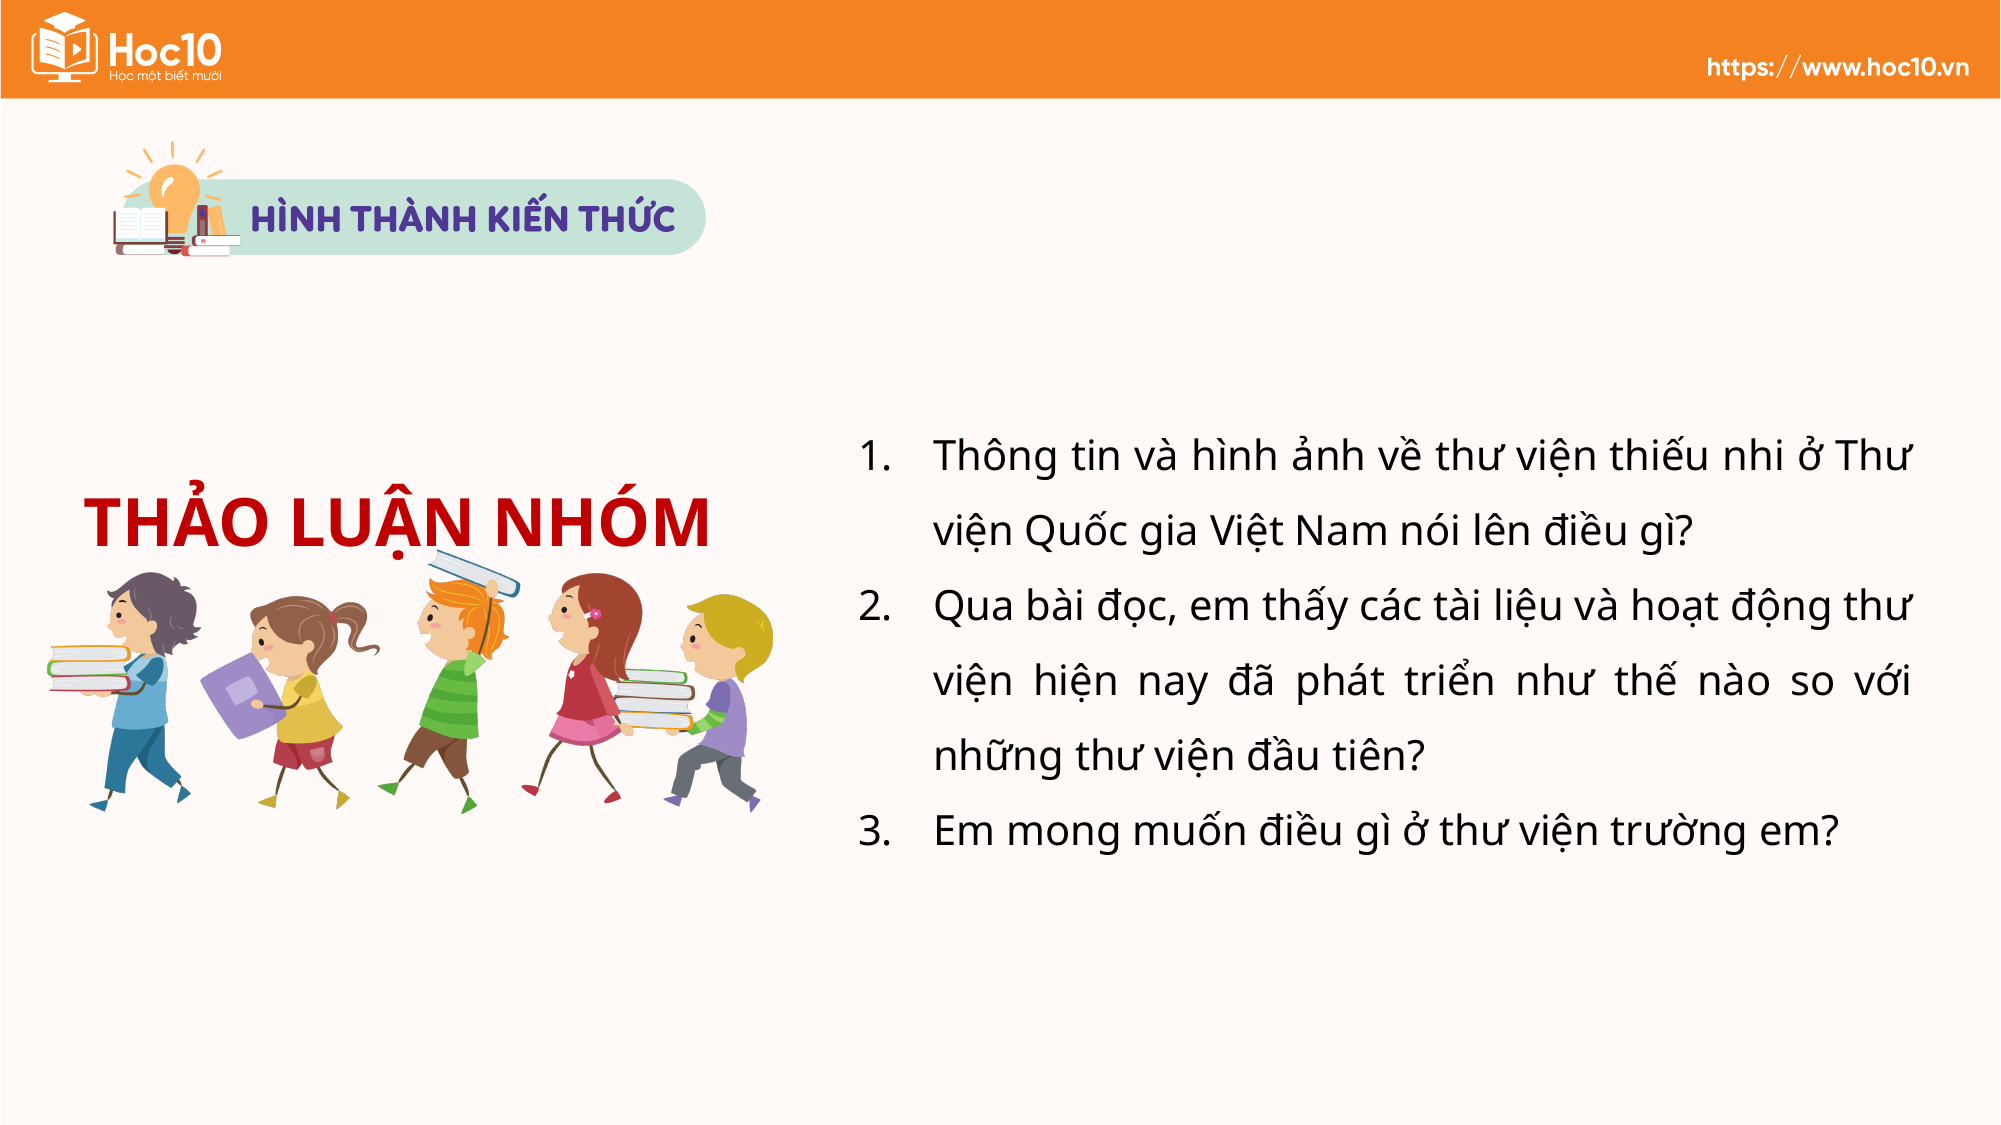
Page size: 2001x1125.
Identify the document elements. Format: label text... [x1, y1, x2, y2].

text_box Thông tin và hình ảnh về thư viện thiếu nhi ở Thư viện Quốc gia Việt Nam nói lên điều gì? Qua bài đọc, em thấy các tài liệu và hoạt động thư viện hiện nay đã phát triển như thế nào so với những thư viện đầu tiên? Em mong muốn điều gì ở thư viện trường em? [843, 395, 1928, 861]
text_box THẢO LUẬN NHÓM [0, 421, 798, 561]
picture [0, 0, 2001, 1125]
